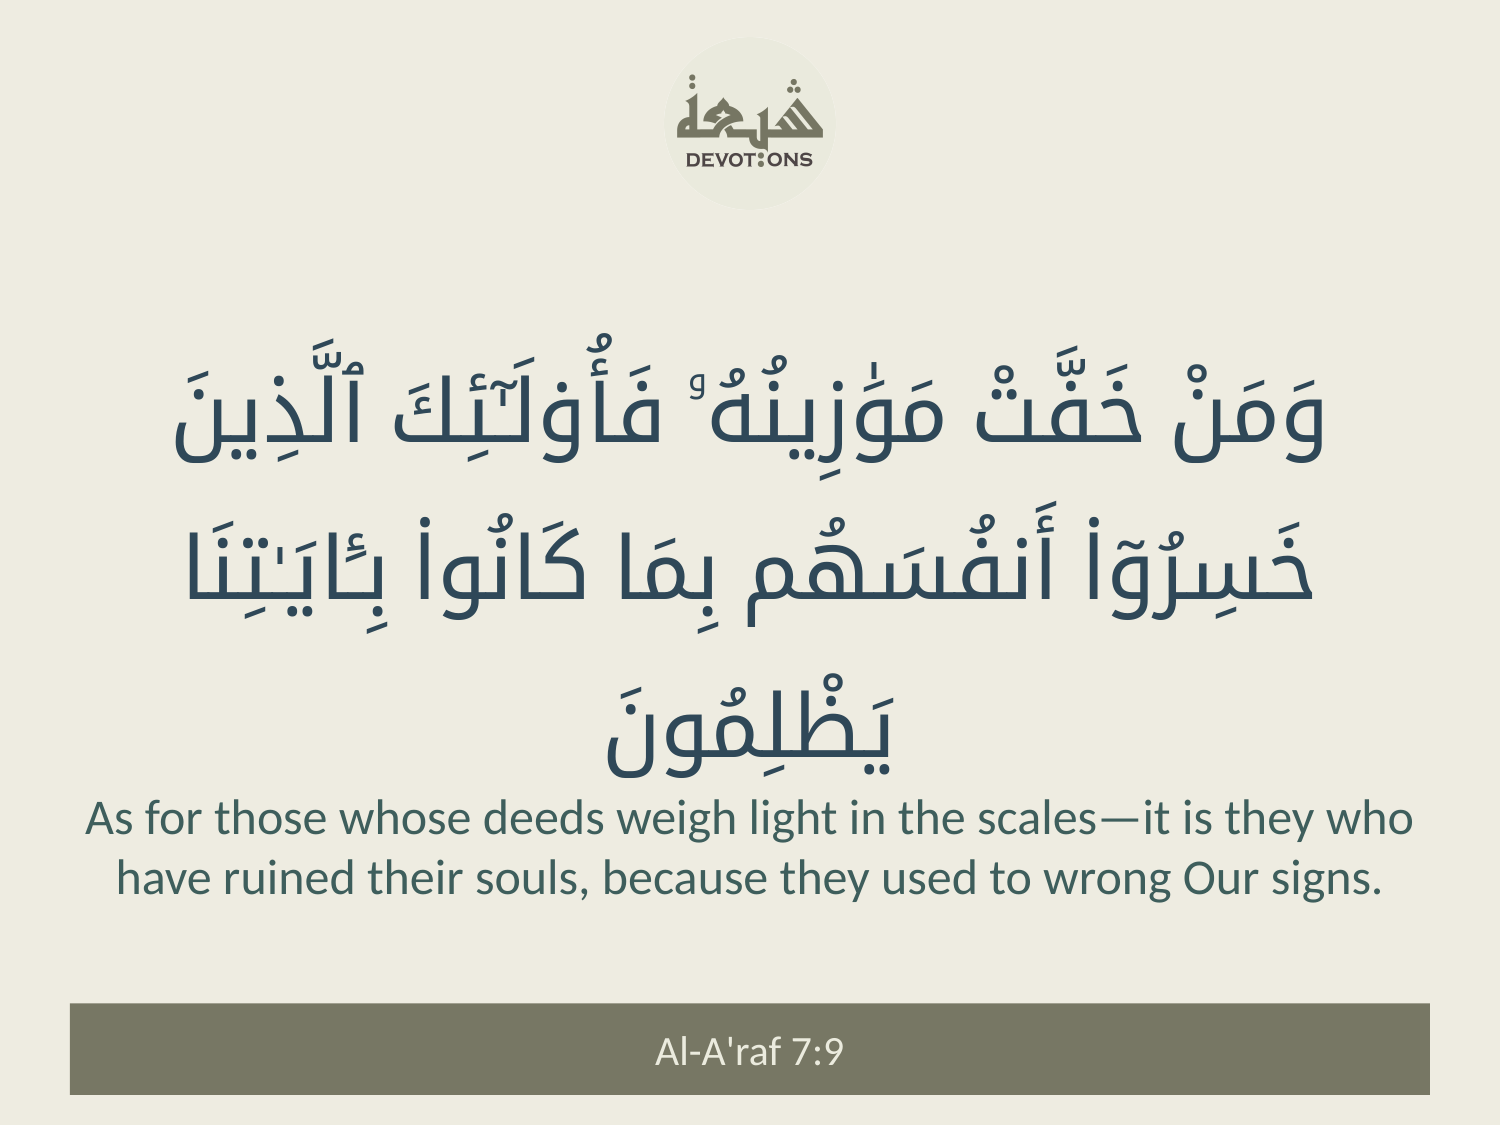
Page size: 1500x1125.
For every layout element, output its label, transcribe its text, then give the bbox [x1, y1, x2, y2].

picture [656, 29, 844, 203]
list Al-A'raf 7:9 [69, 1003, 1430, 1095]
list وَمَنْ خَفَّتْ مَوَٰزِينُهُۥ فَأُو۟لَـٰٓئِكَ ٱلَّذِينَ خَسِرُوٓا۟ أَنفُسَهُم بِمَا كَانُوا۟ بِـَٔايَـٰتِنَا يَظْلِمُونَ As for those whose deeds weigh light in the scales—it is they who have ruined their souls, because they used to wrong Our signs. [69, 203, 1430, 1003]
